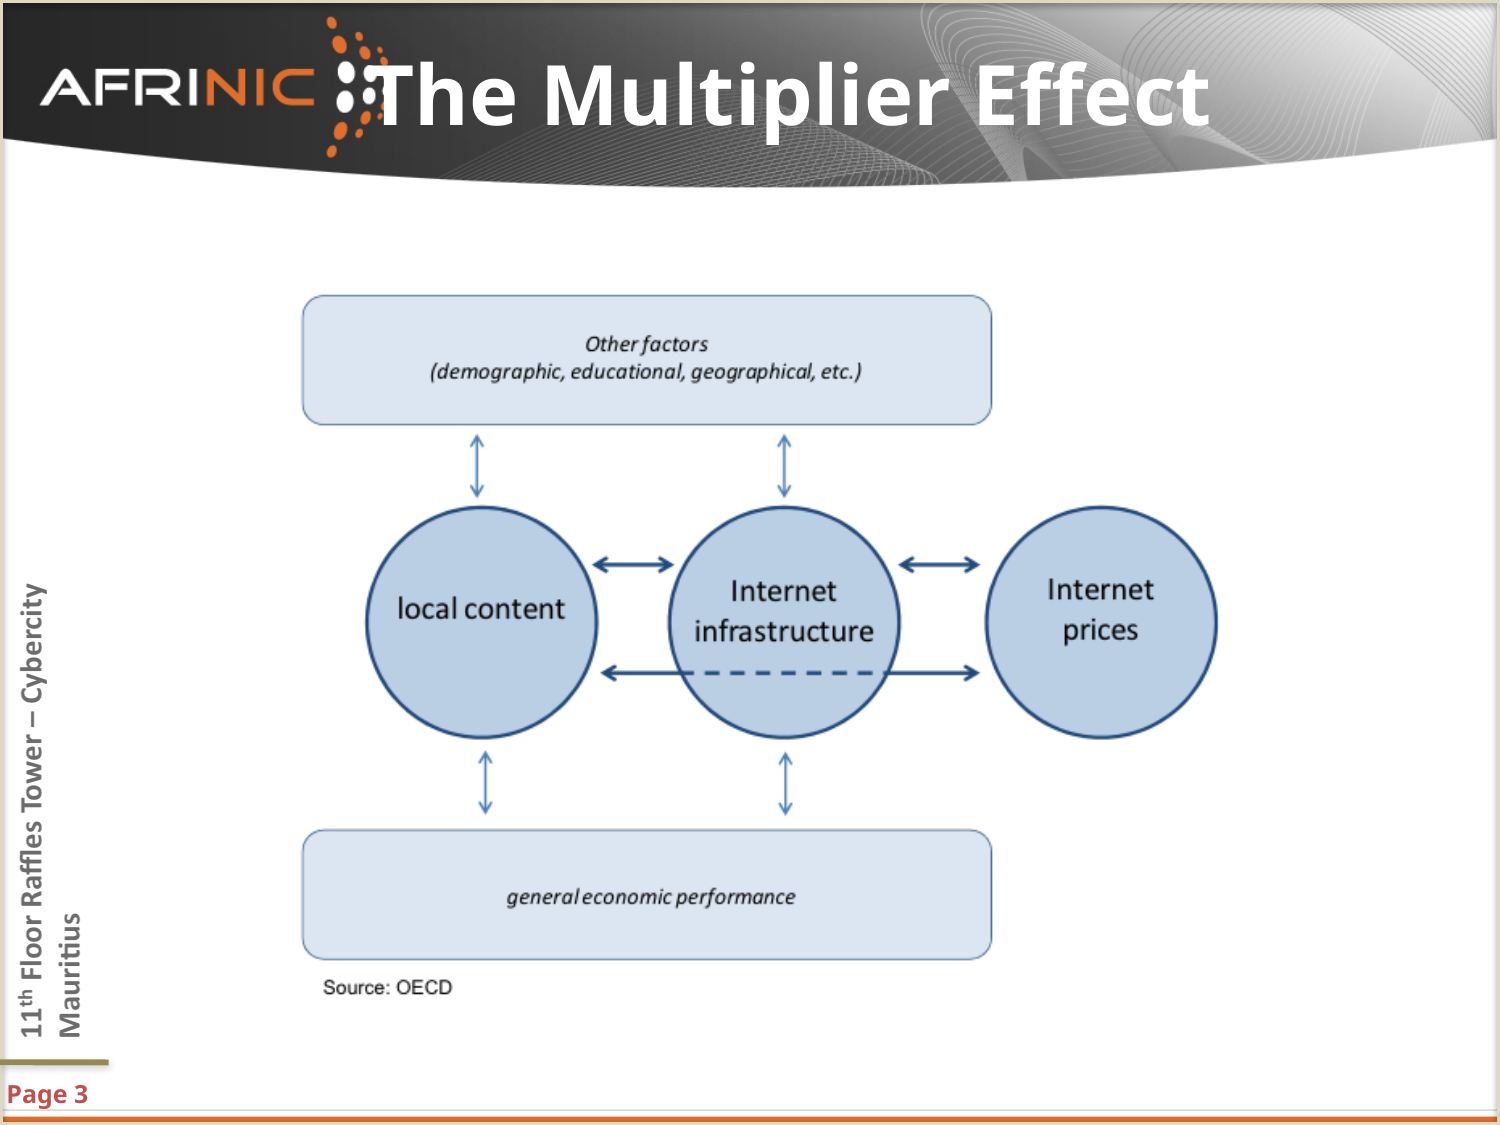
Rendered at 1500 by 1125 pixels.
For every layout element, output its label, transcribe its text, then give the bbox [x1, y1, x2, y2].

picture [0, 3, 1497, 1122]
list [124, 271, 1376, 1010]
text_box Page 3 [0, 1071, 202, 1119]
text_box The Multiplier Effect [263, 0, 1344, 205]
